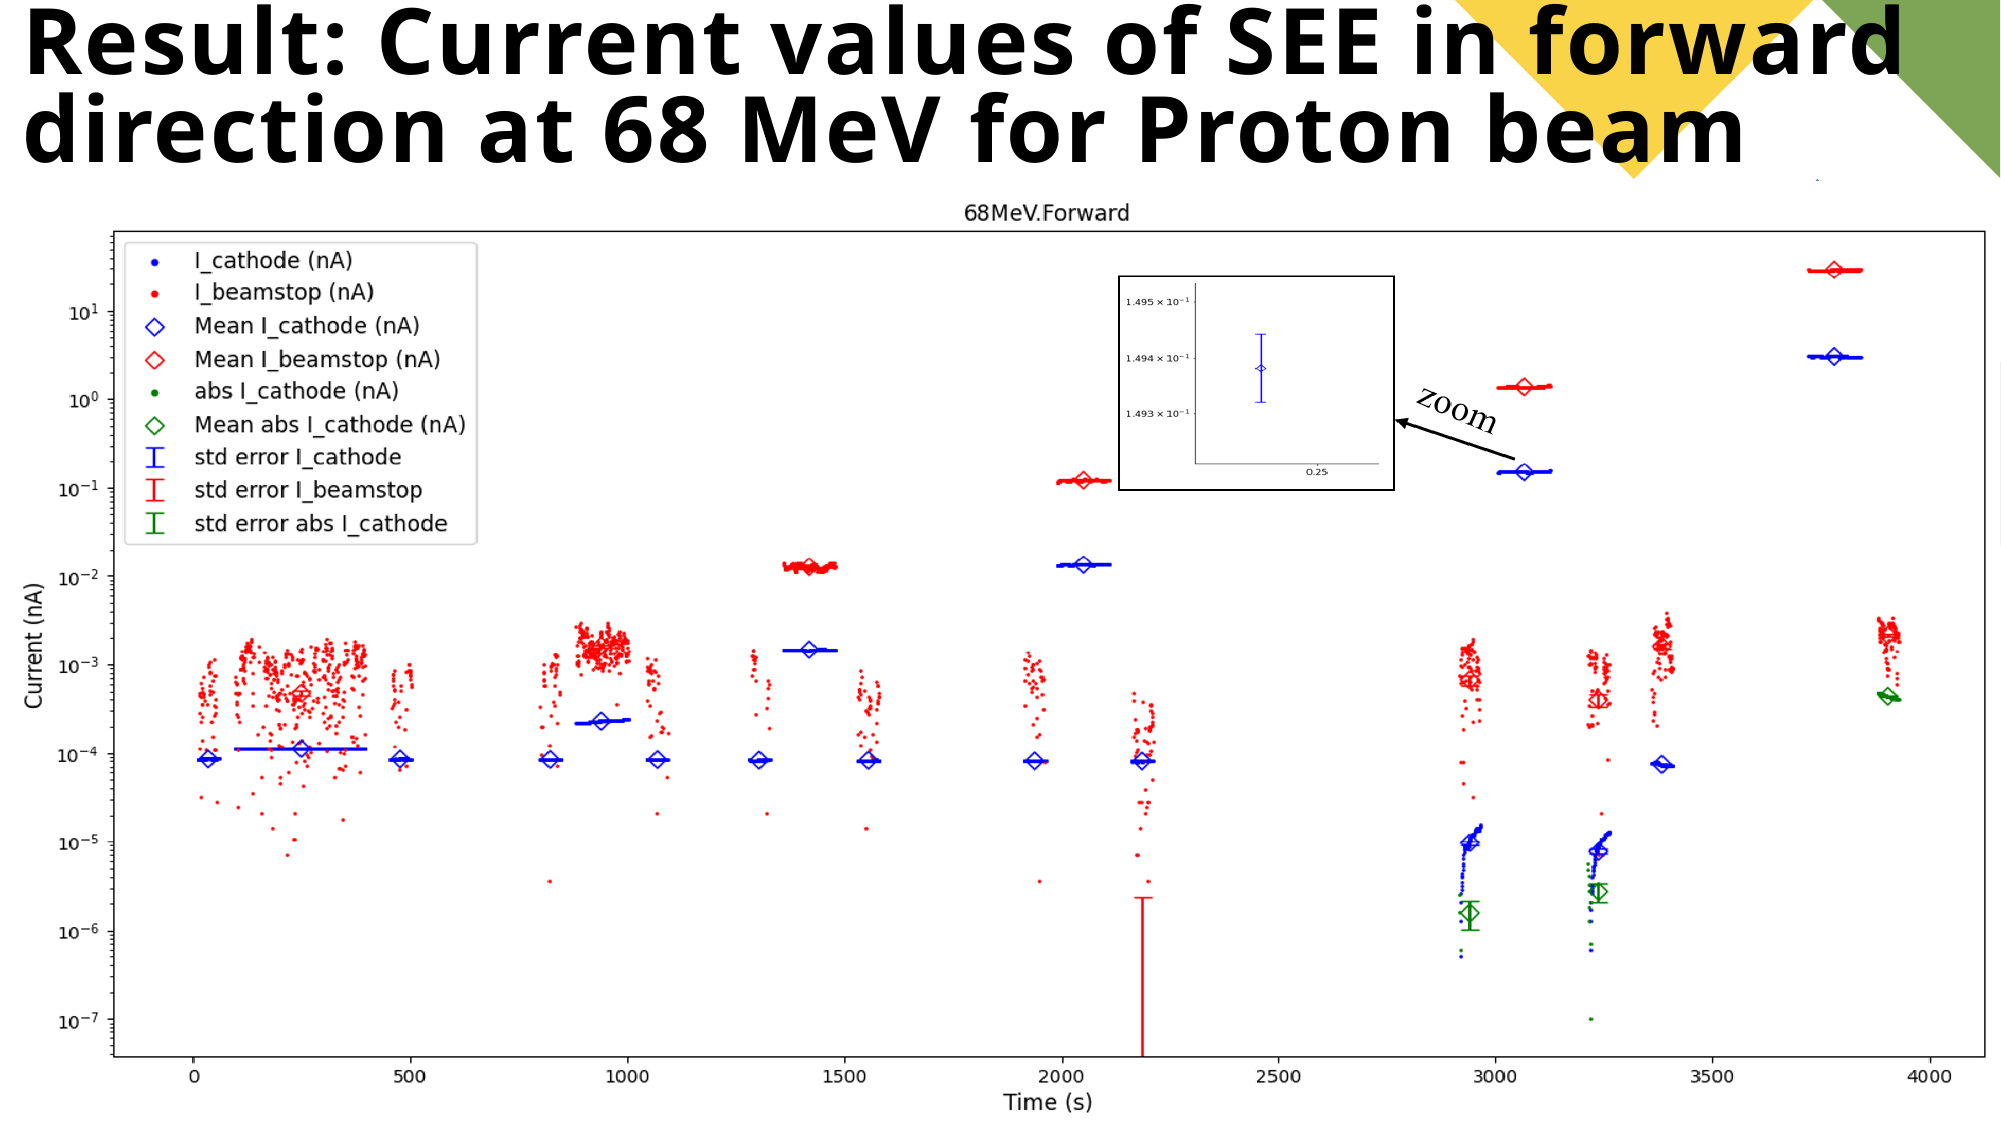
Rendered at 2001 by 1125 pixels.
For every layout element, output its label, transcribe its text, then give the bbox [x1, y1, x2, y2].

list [0, 181, 2000, 1125]
title Result: Current values of SEE in forward direction at 68 MeV for Proton beam [22, 0, 1983, 181]
